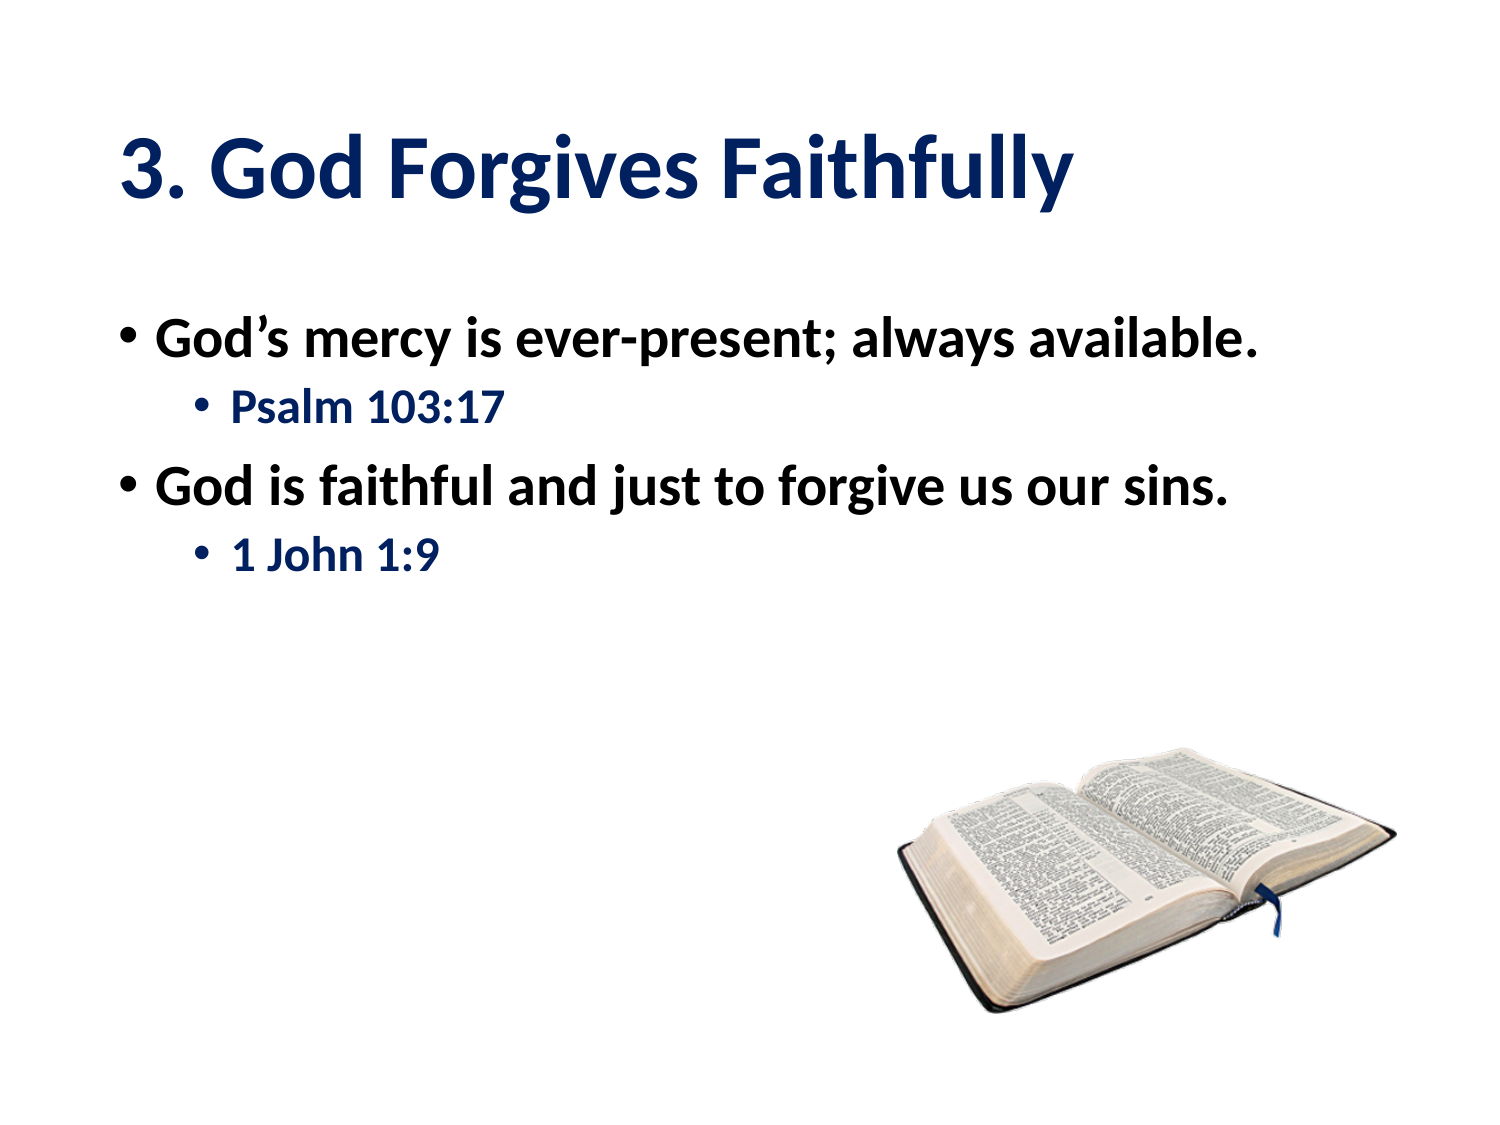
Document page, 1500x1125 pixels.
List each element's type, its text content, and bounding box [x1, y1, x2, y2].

list God’s mercy is ever-present; always available. Psalm 103:17 God is faithful and just to forgive us our sins. 1 John 1:9 [103, 299, 1397, 1014]
title 3. God Forgives Faithfully [103, 59, 1397, 278]
picture [897, 747, 1397, 1014]
